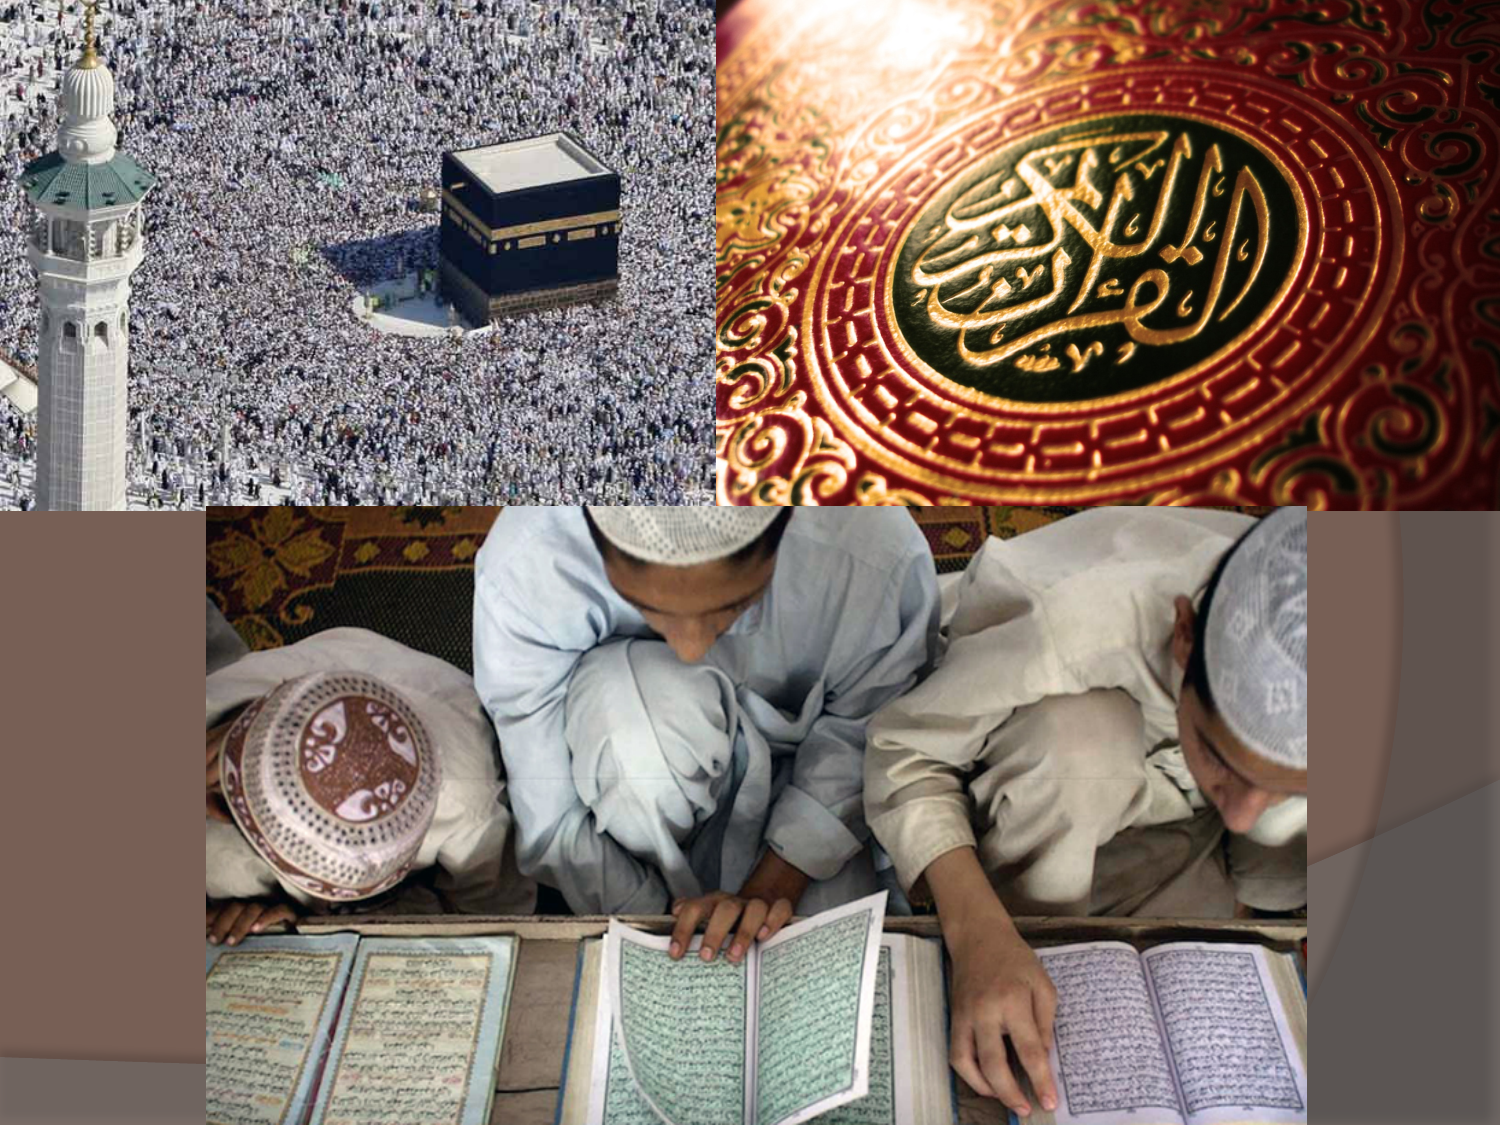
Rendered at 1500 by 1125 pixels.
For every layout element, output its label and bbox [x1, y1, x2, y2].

list [0, 0, 717, 511]
picture [206, 505, 1307, 1125]
list [727, 0, 1500, 511]
